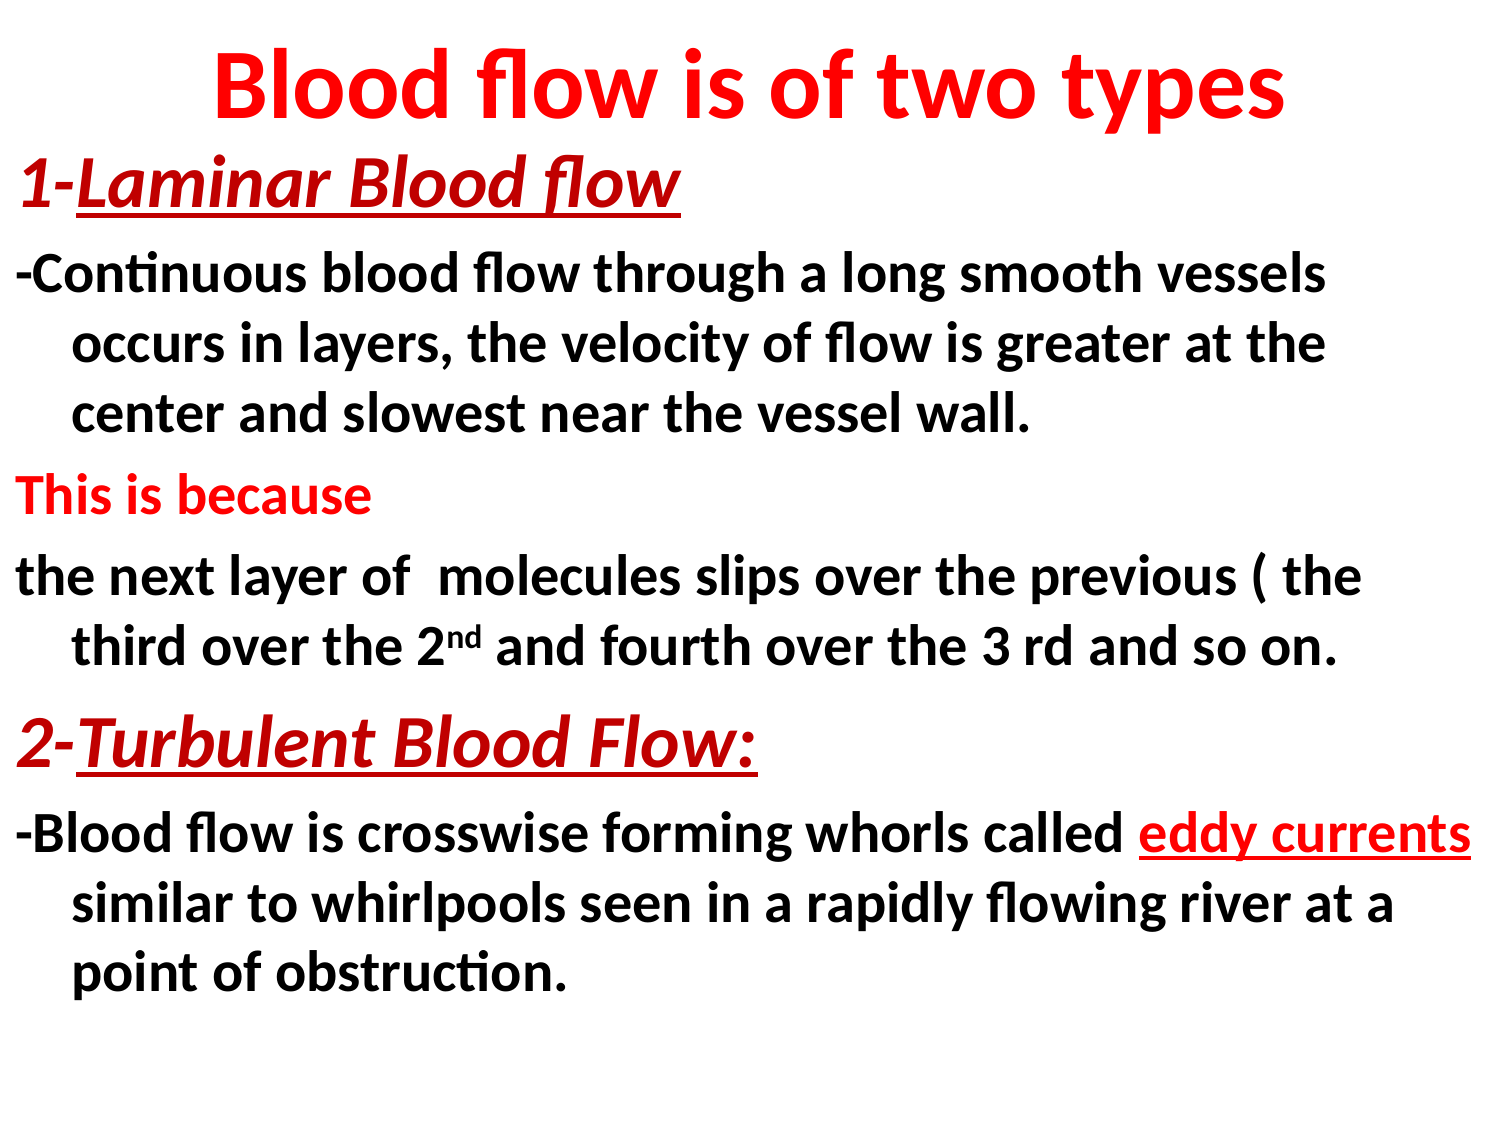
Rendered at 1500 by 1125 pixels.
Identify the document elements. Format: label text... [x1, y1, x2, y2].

list 1-Laminar Blood flow -Continuous blood flow through a long smooth vessels occurs in layers, the velocity of flow is greater at the center and slowest near the vessel wall. This is because the next layer of molecules slips over the previous ( the third over the 2nd and fourth over the 3 rd and so on. 2-Turbulent Blood Flow: -Blood flow is crosswise forming whorls called eddy currents similar to whirlpools seen in a rapidly flowing river at a point of obstruction. [0, 125, 1500, 1125]
title Blood flow is of two types [75, 42, 1425, 114]
